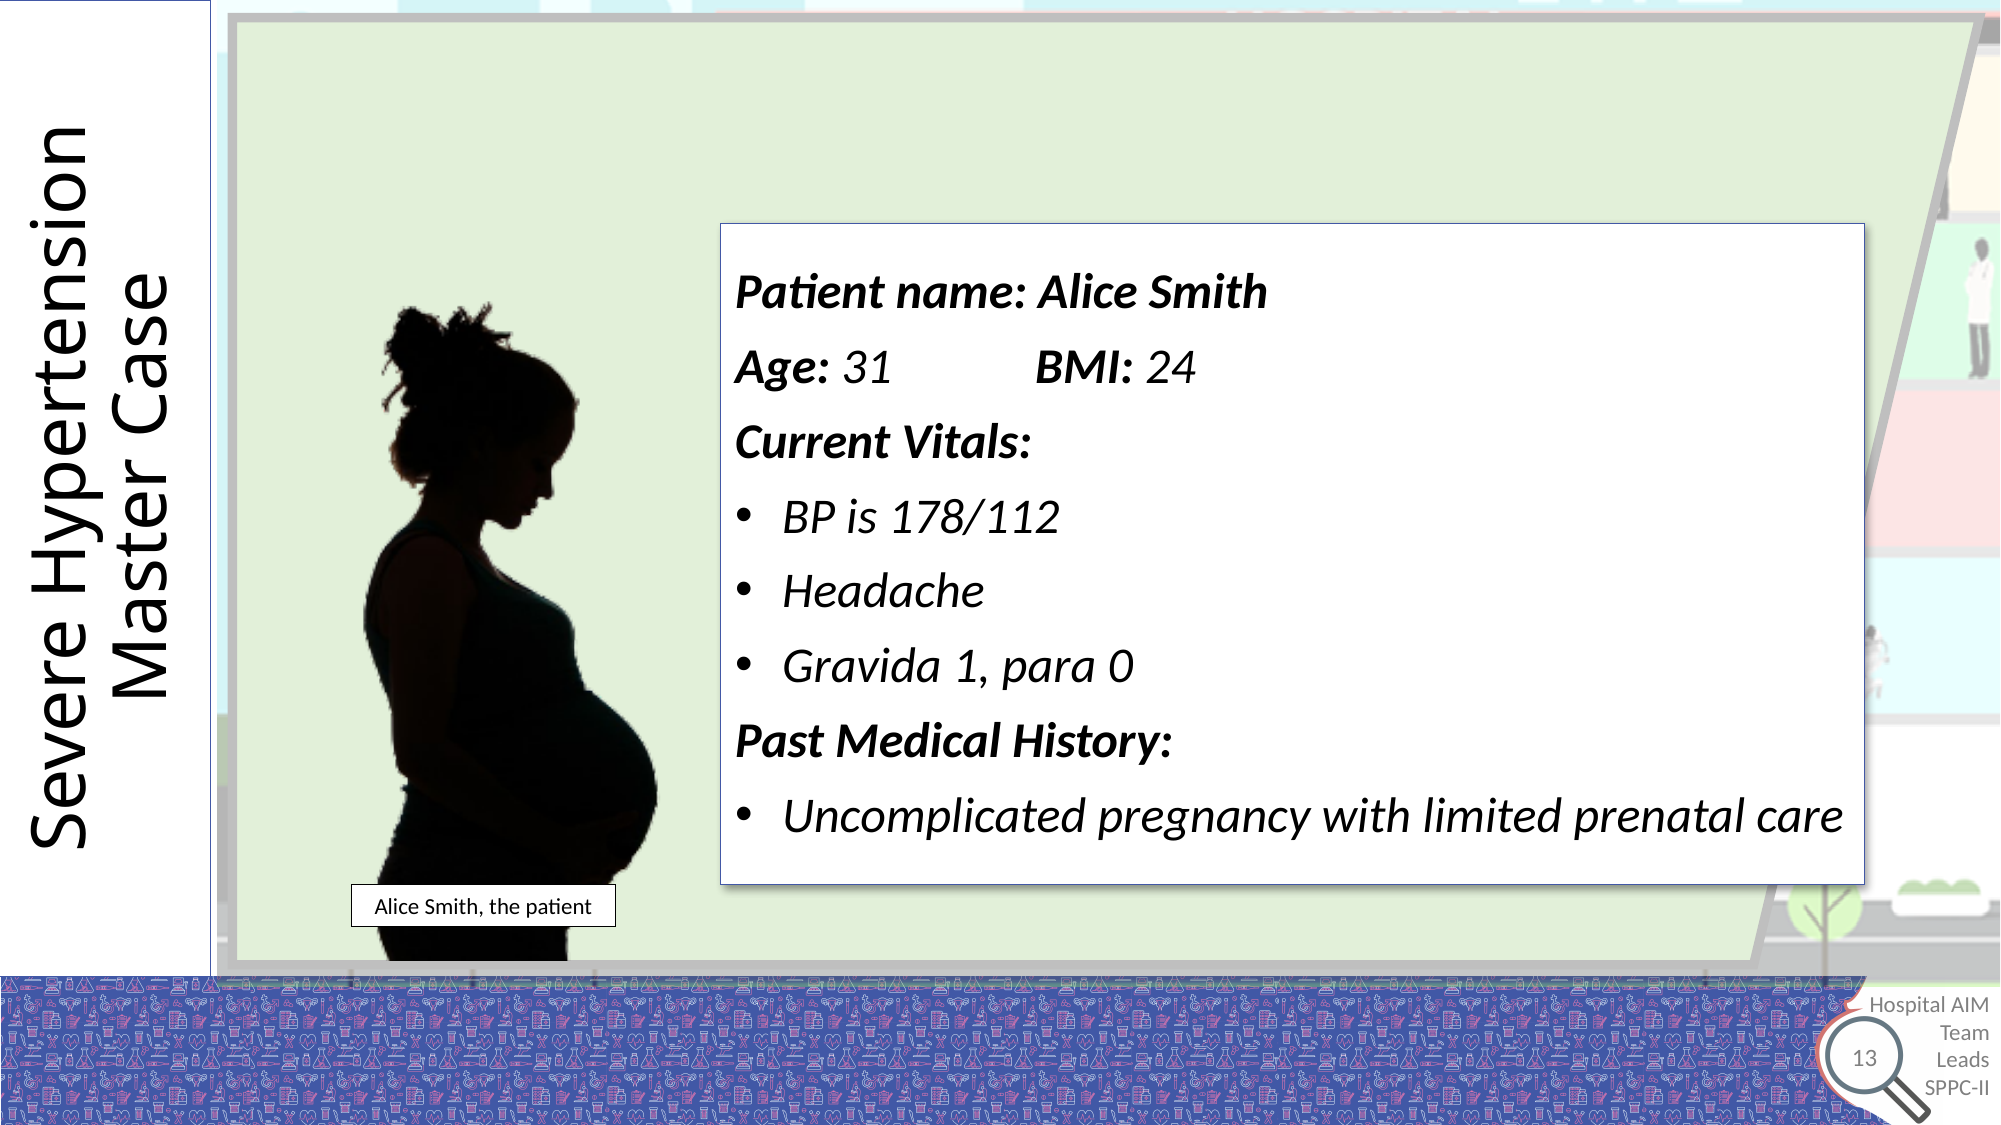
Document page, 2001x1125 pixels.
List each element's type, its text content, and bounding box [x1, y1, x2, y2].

list Patient name: Alice Smith Age: 31 BMI: 24 Current Vitals: BP is 178/112 Headache Gravida 1, para 0 Past Medical History: Uncomplicated pregnancy with limited prenatal care [720, 223, 1865, 885]
picture [285, 262, 683, 961]
picture [0, 976, 1992, 1125]
title Severe Hypertension Master Case [0, 0, 211, 977]
text_box [231, 16, 1981, 966]
slide_number 13 [1829, 1026, 1900, 1087]
